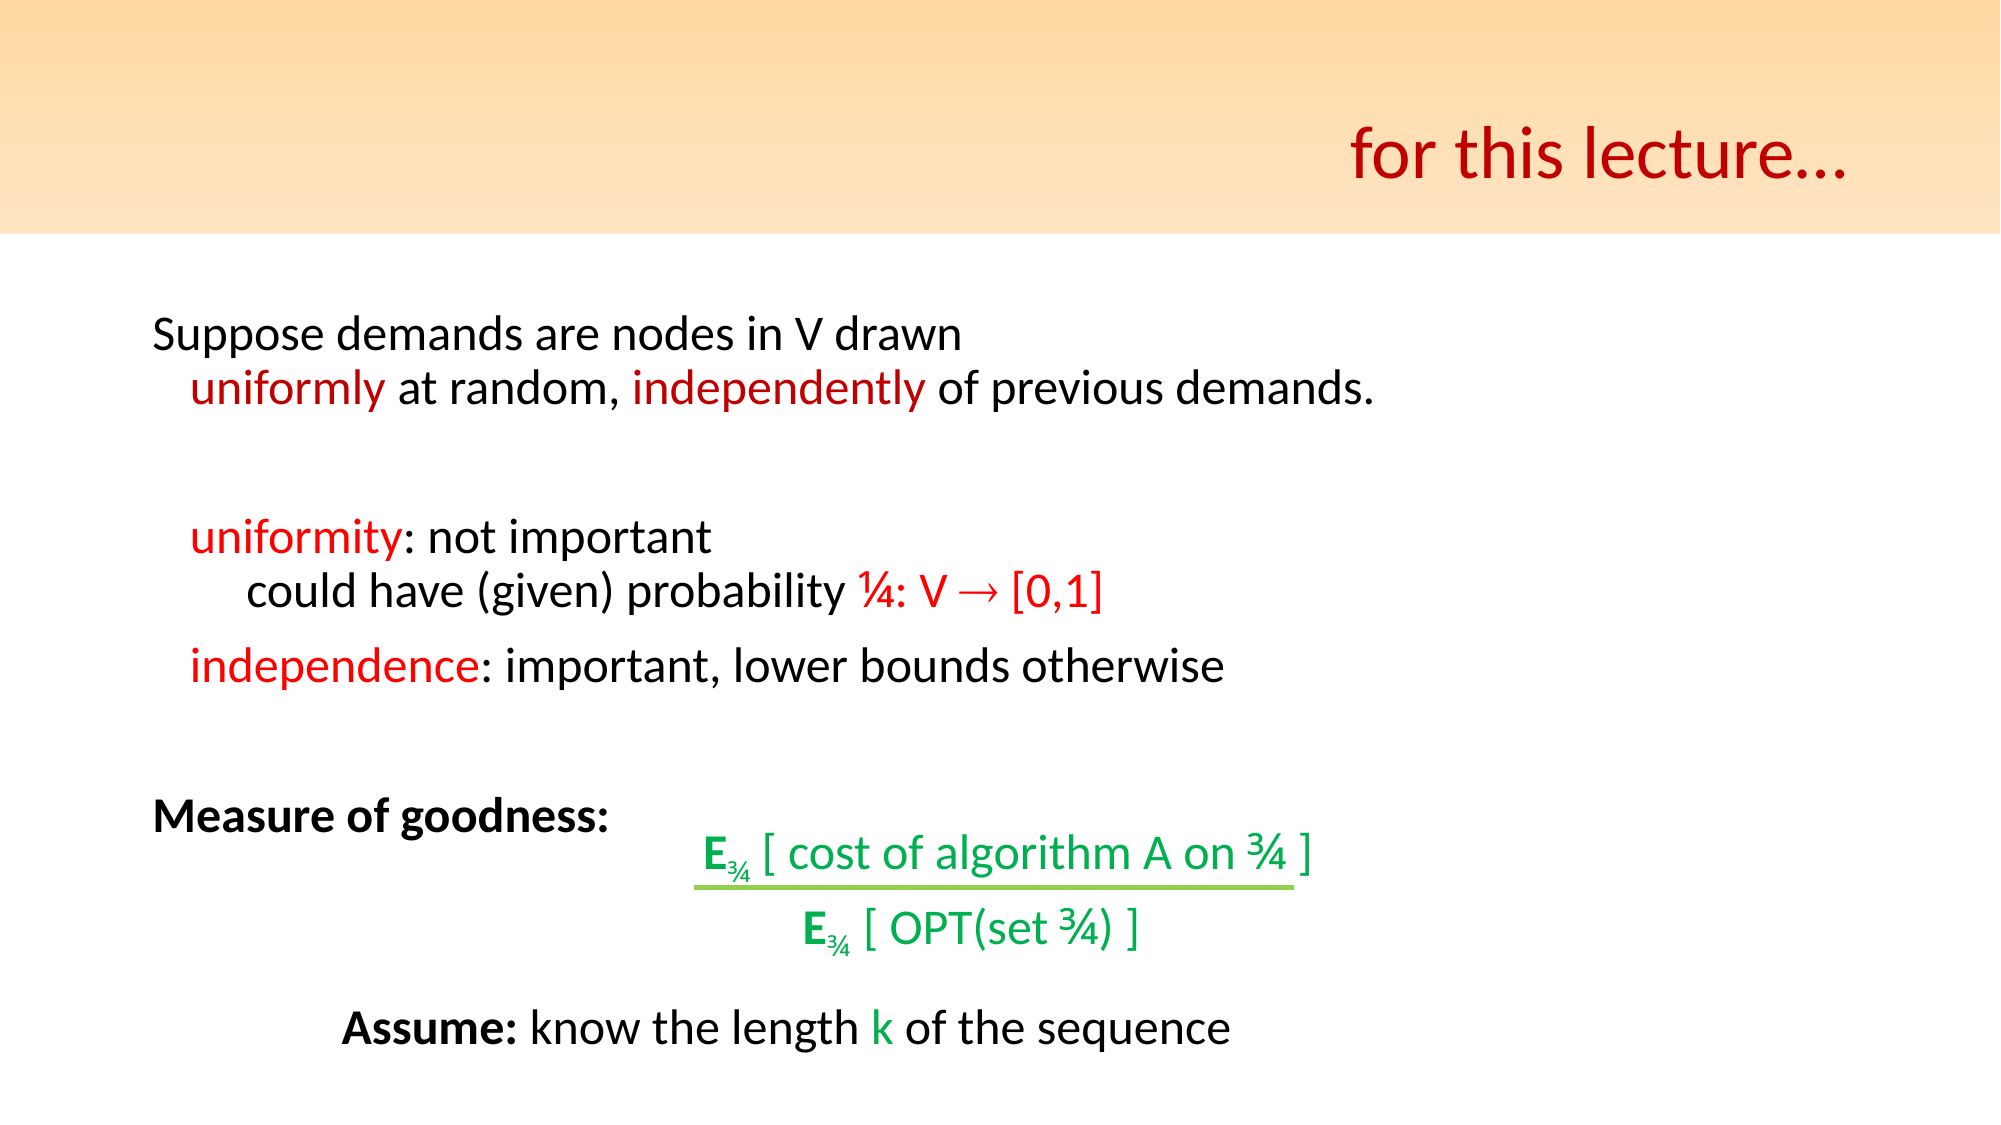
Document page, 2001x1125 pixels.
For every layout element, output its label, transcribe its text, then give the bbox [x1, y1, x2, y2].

list Suppose demands are nodes in V drawn uniformly at random, independently of previous demands. uniformity: not important could have (given) probability ¼: V  [0,1] independence: important, lower bounds otherwise Measure of goodness: [137, 299, 1863, 1014]
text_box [681, 812, 1335, 963]
text_box Assume: know the length k of the sequence [326, 986, 1247, 1063]
title for this lecture… [137, 45, 1863, 263]
